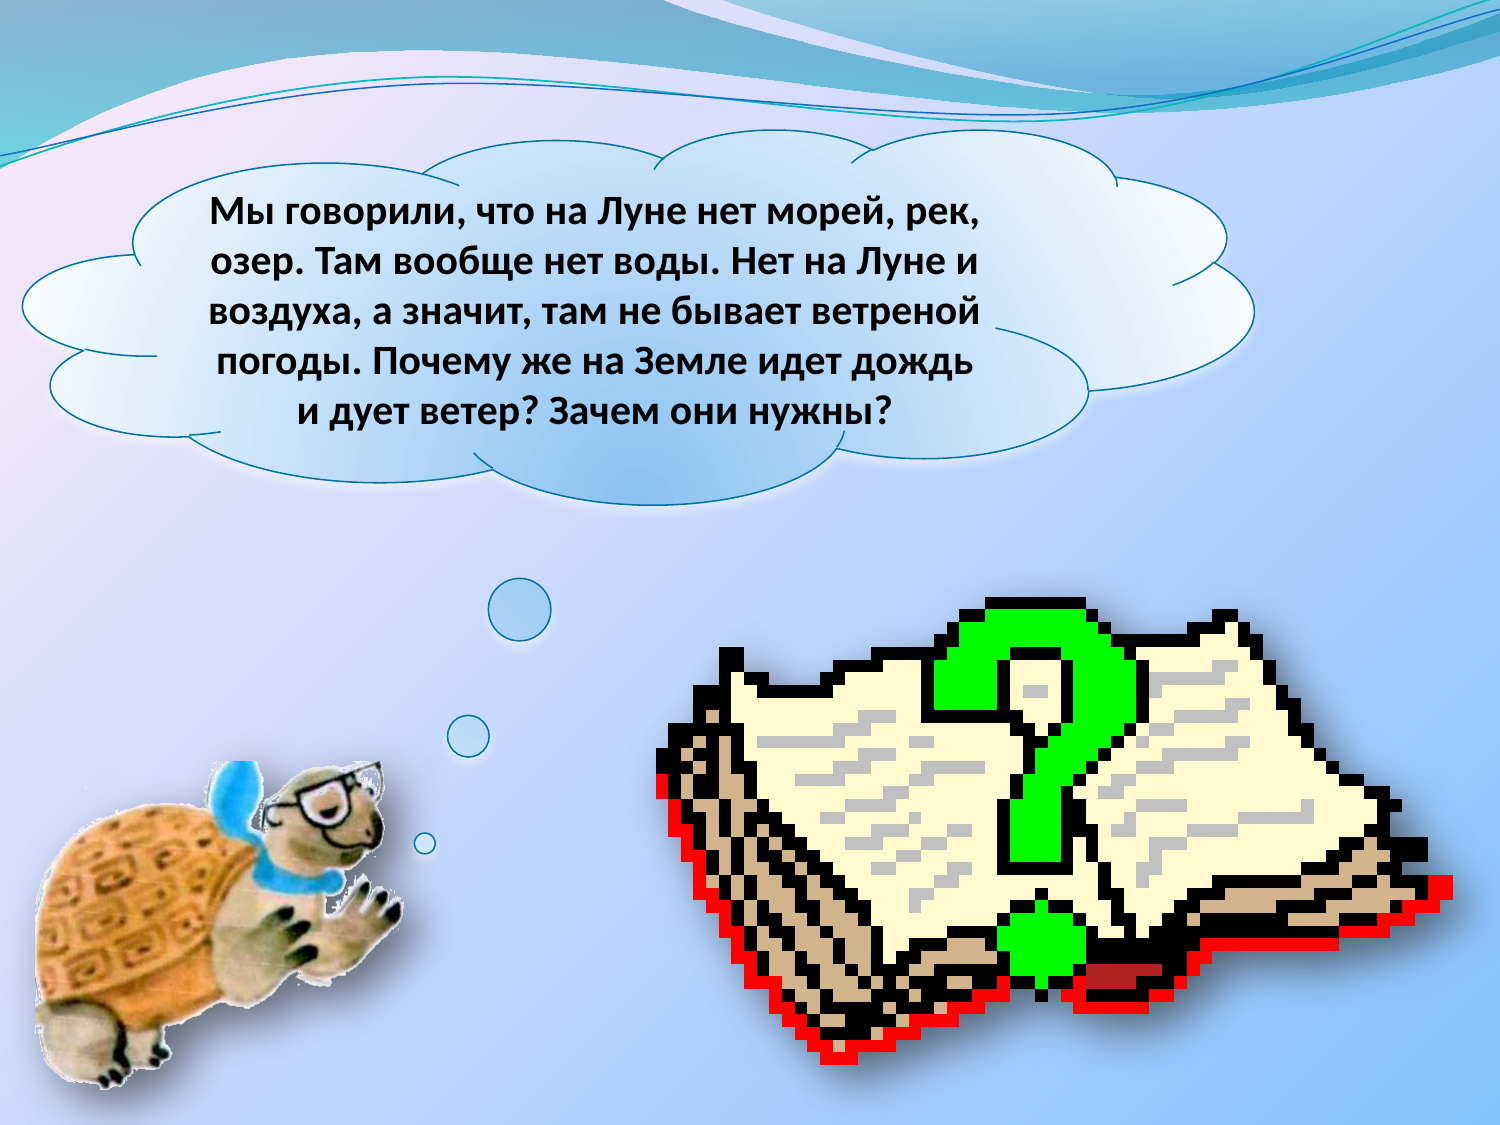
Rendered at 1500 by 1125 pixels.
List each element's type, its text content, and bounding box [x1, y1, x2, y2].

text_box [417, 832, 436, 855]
text_box Мы говорили, что на Луне нет морей, рек, озер. Там вообще нет воды. Нет на Луне и воздуха, а значит, там не бывает ветреной погоды. Почему же на Земле идет дождь и дует ветер? Зачем они нужны? [21, 129, 1256, 506]
text_box Мы говорили, что на Луне нет морей, рек, озер. Там вообще нет воды. Нет на Луне и воздуха, а значит, там не бывает ветреной погоды. Почему же на Земле идет дождь и дует ветер? Зачем они нужны? [487, 577, 552, 642]
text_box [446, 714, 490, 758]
picture [655, 597, 1466, 1079]
picture [34, 761, 411, 1098]
